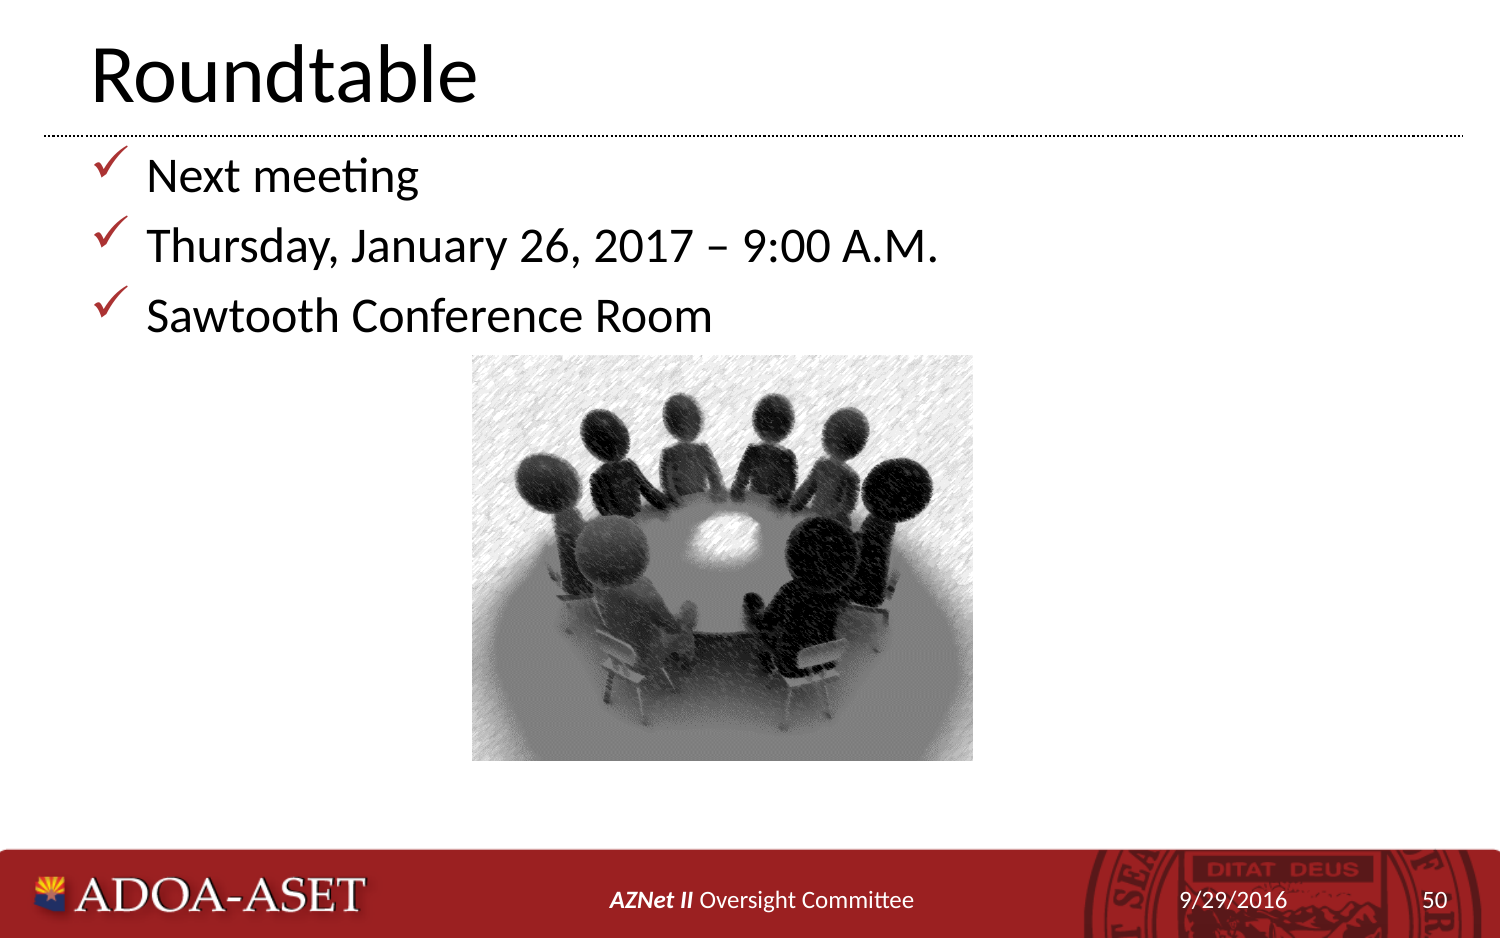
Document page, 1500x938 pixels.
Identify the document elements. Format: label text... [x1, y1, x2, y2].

picture [0, 0, 1500, 938]
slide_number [1164, 884, 1313, 913]
list Next meeting Thursday, January 26, 2017 – 9:00 A.M. Sawtooth Conference Room [75, 144, 1425, 834]
title Roundtable [75, 20, 1425, 118]
footer AZNet II Oversight Committee [525, 884, 1000, 913]
slide_number 50 [1339, 884, 1463, 913]
